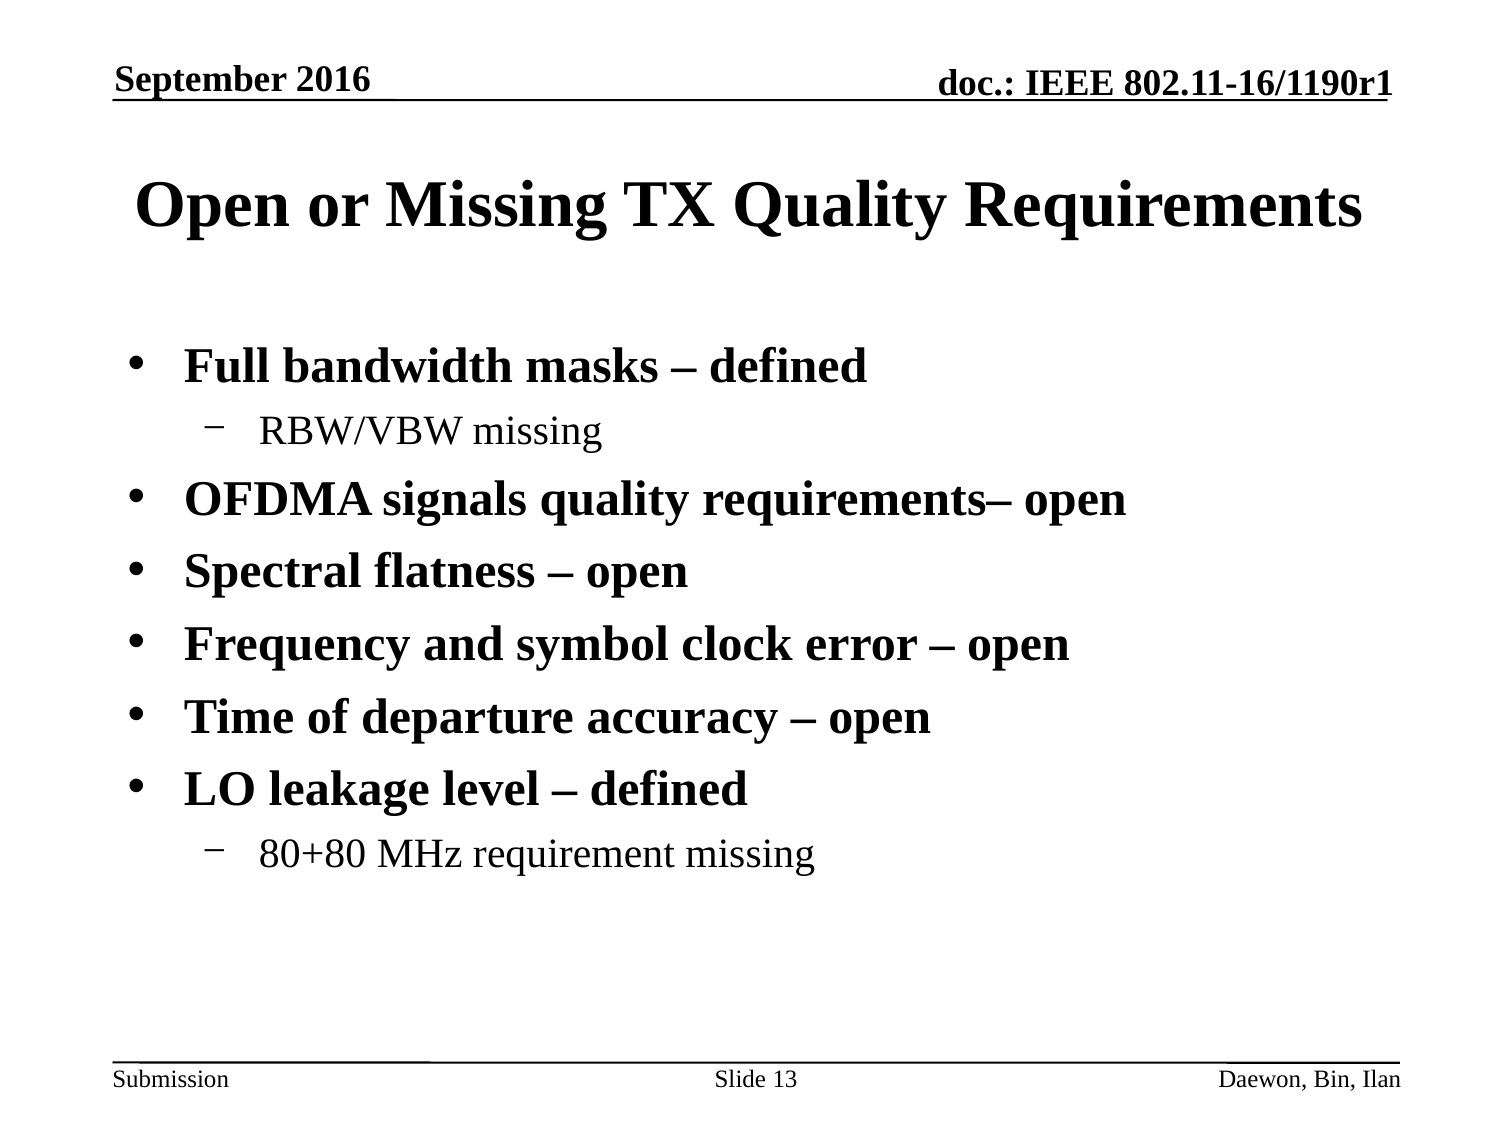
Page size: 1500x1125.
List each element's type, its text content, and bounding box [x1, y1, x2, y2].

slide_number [114, 54, 423, 100]
slide_number Slide 13 [712, 1061, 800, 1123]
list Full bandwidth masks – defined RBW/VBW missing OFDMA signals quality requirements– open Spectral flatness – open Frequency and symbol clock error – open Time of departure accuracy – open LO leakage level – defined 80+80 MHz requirement missing [112, 324, 1388, 1000]
title Open or Missing TX Quality Requirements [112, 112, 1388, 288]
footer Daewon, Bin, Ilan [878, 1061, 1402, 1093]
